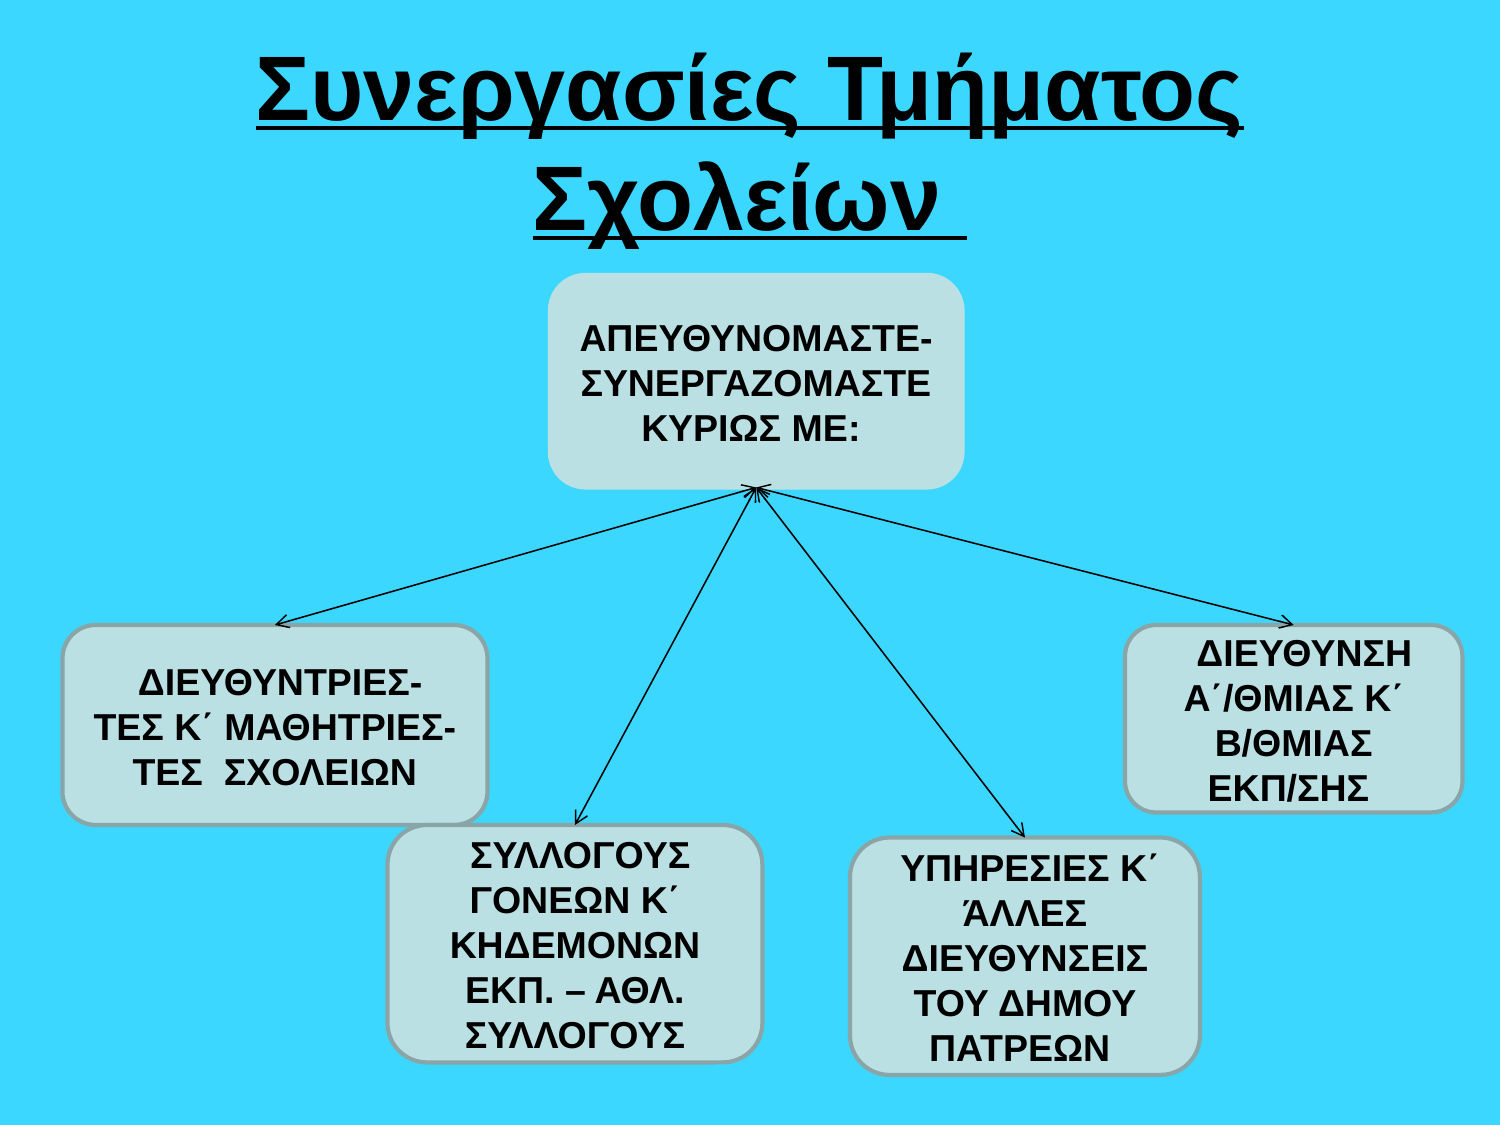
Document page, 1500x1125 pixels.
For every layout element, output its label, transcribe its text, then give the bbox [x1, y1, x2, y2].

title Συνεργασίες Τμήματος Σχολείων [75, 45, 1425, 233]
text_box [62, 274, 1463, 1076]
